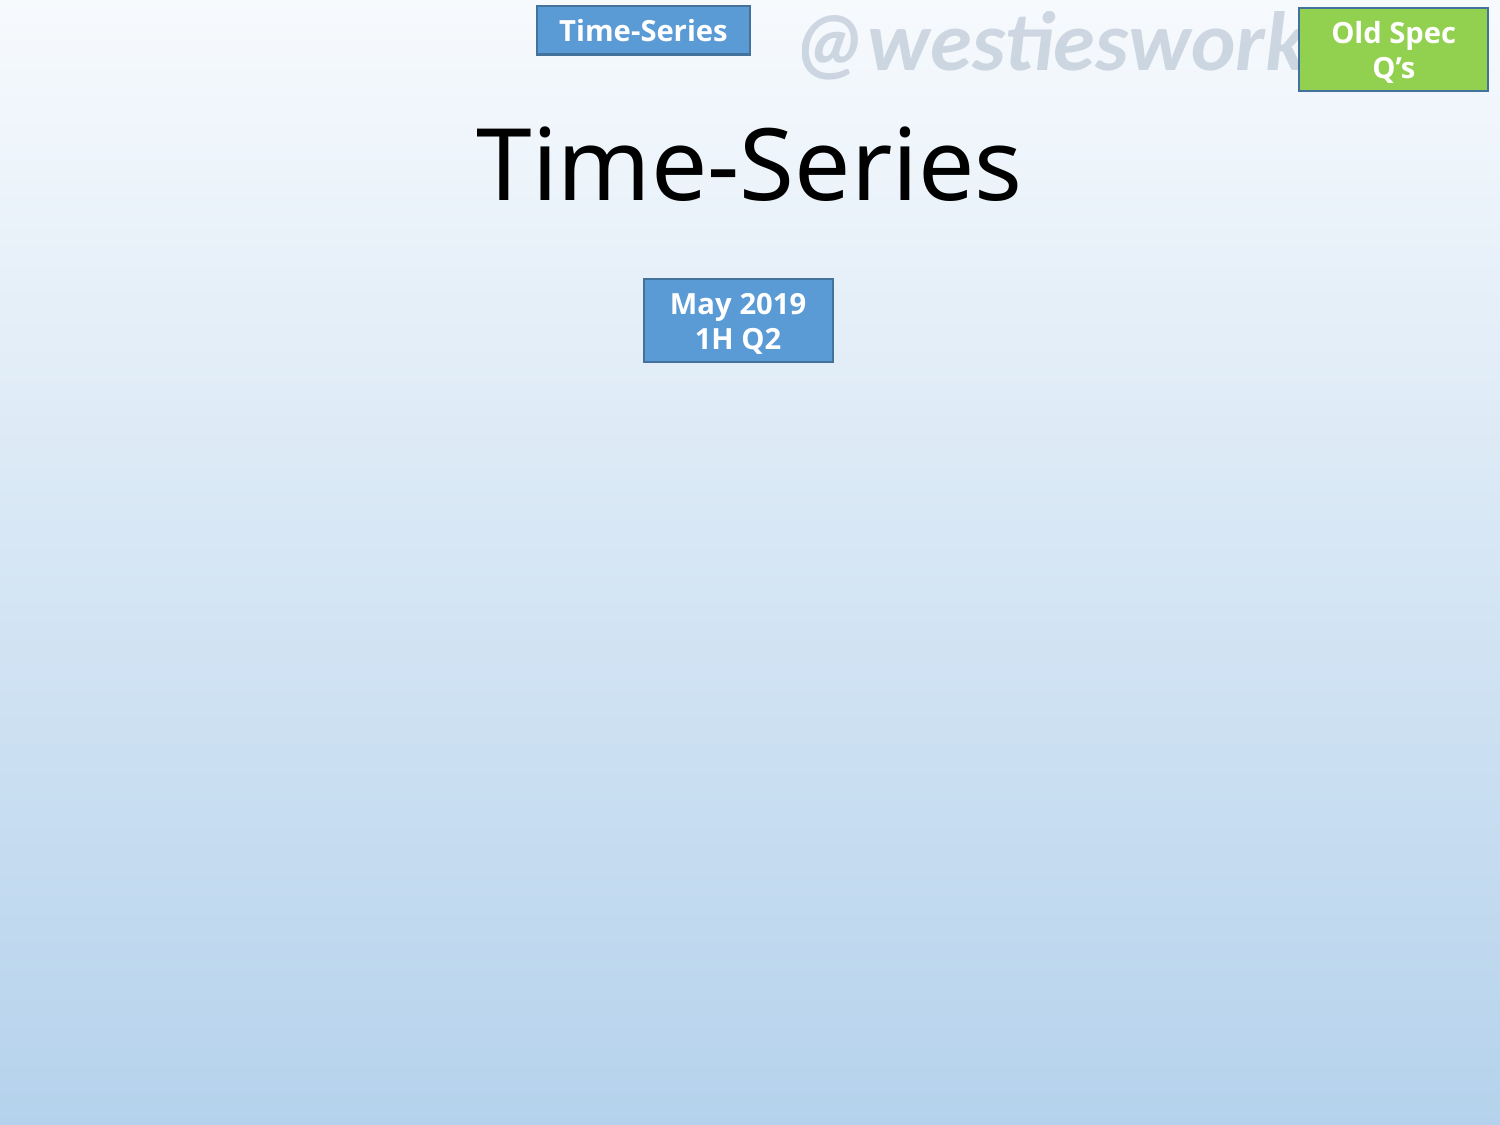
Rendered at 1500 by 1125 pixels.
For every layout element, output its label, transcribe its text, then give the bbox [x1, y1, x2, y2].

title Time-Series [103, 59, 1397, 278]
text_box Old Spec Q’s [1298, 7, 1489, 92]
text_box May 2019 1H Q2 [643, 278, 834, 363]
text_box Time-Series [536, 5, 751, 56]
